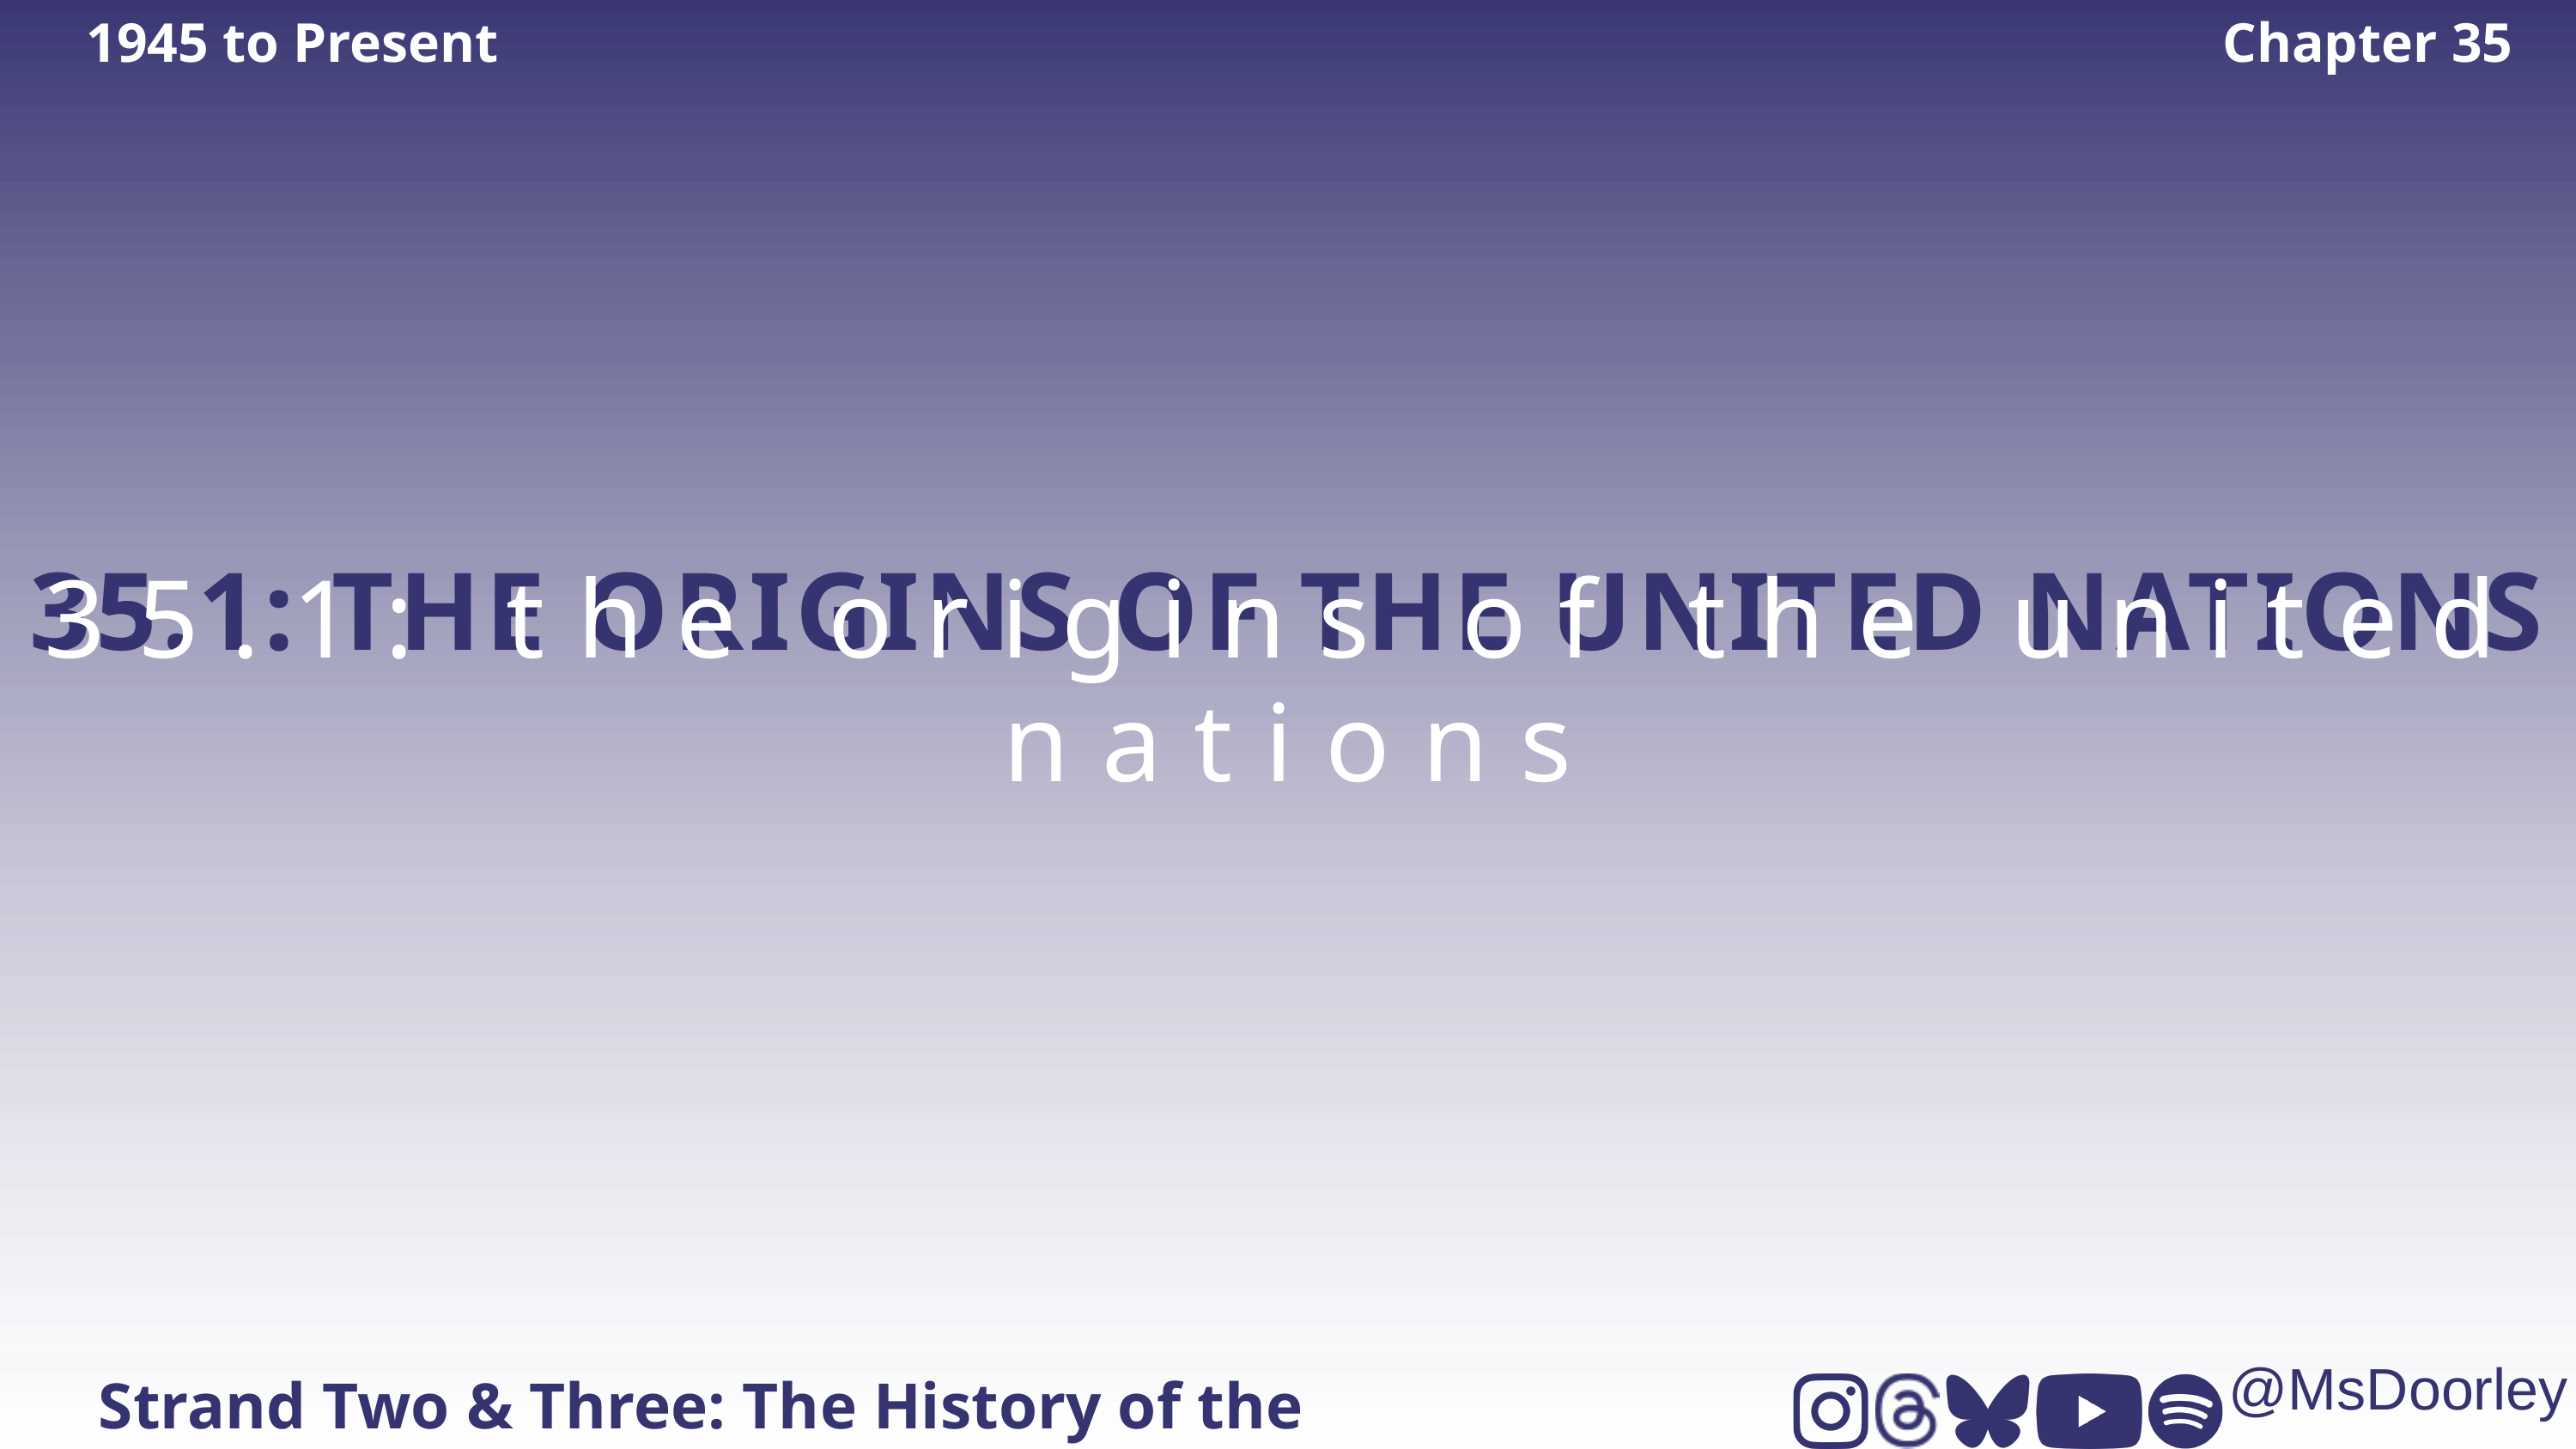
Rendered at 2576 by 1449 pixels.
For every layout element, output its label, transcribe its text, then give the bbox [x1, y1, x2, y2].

text_box Chapter 35 [2107, 0, 2513, 74]
text_box [0, 0, 2576, 521]
text_box 35.1: THE ORIGINS OF THE UNITED NATIONS [0, 521, 2576, 672]
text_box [1793, 1373, 2576, 1449]
text_box [0, 672, 2576, 1449]
text_box 1945 to Present [86, 0, 668, 74]
text_box Strand Two & Three: The History of the World [0, 1354, 1403, 1449]
text_box 35.1: the origins of the united nations [13, 555, 2564, 803]
